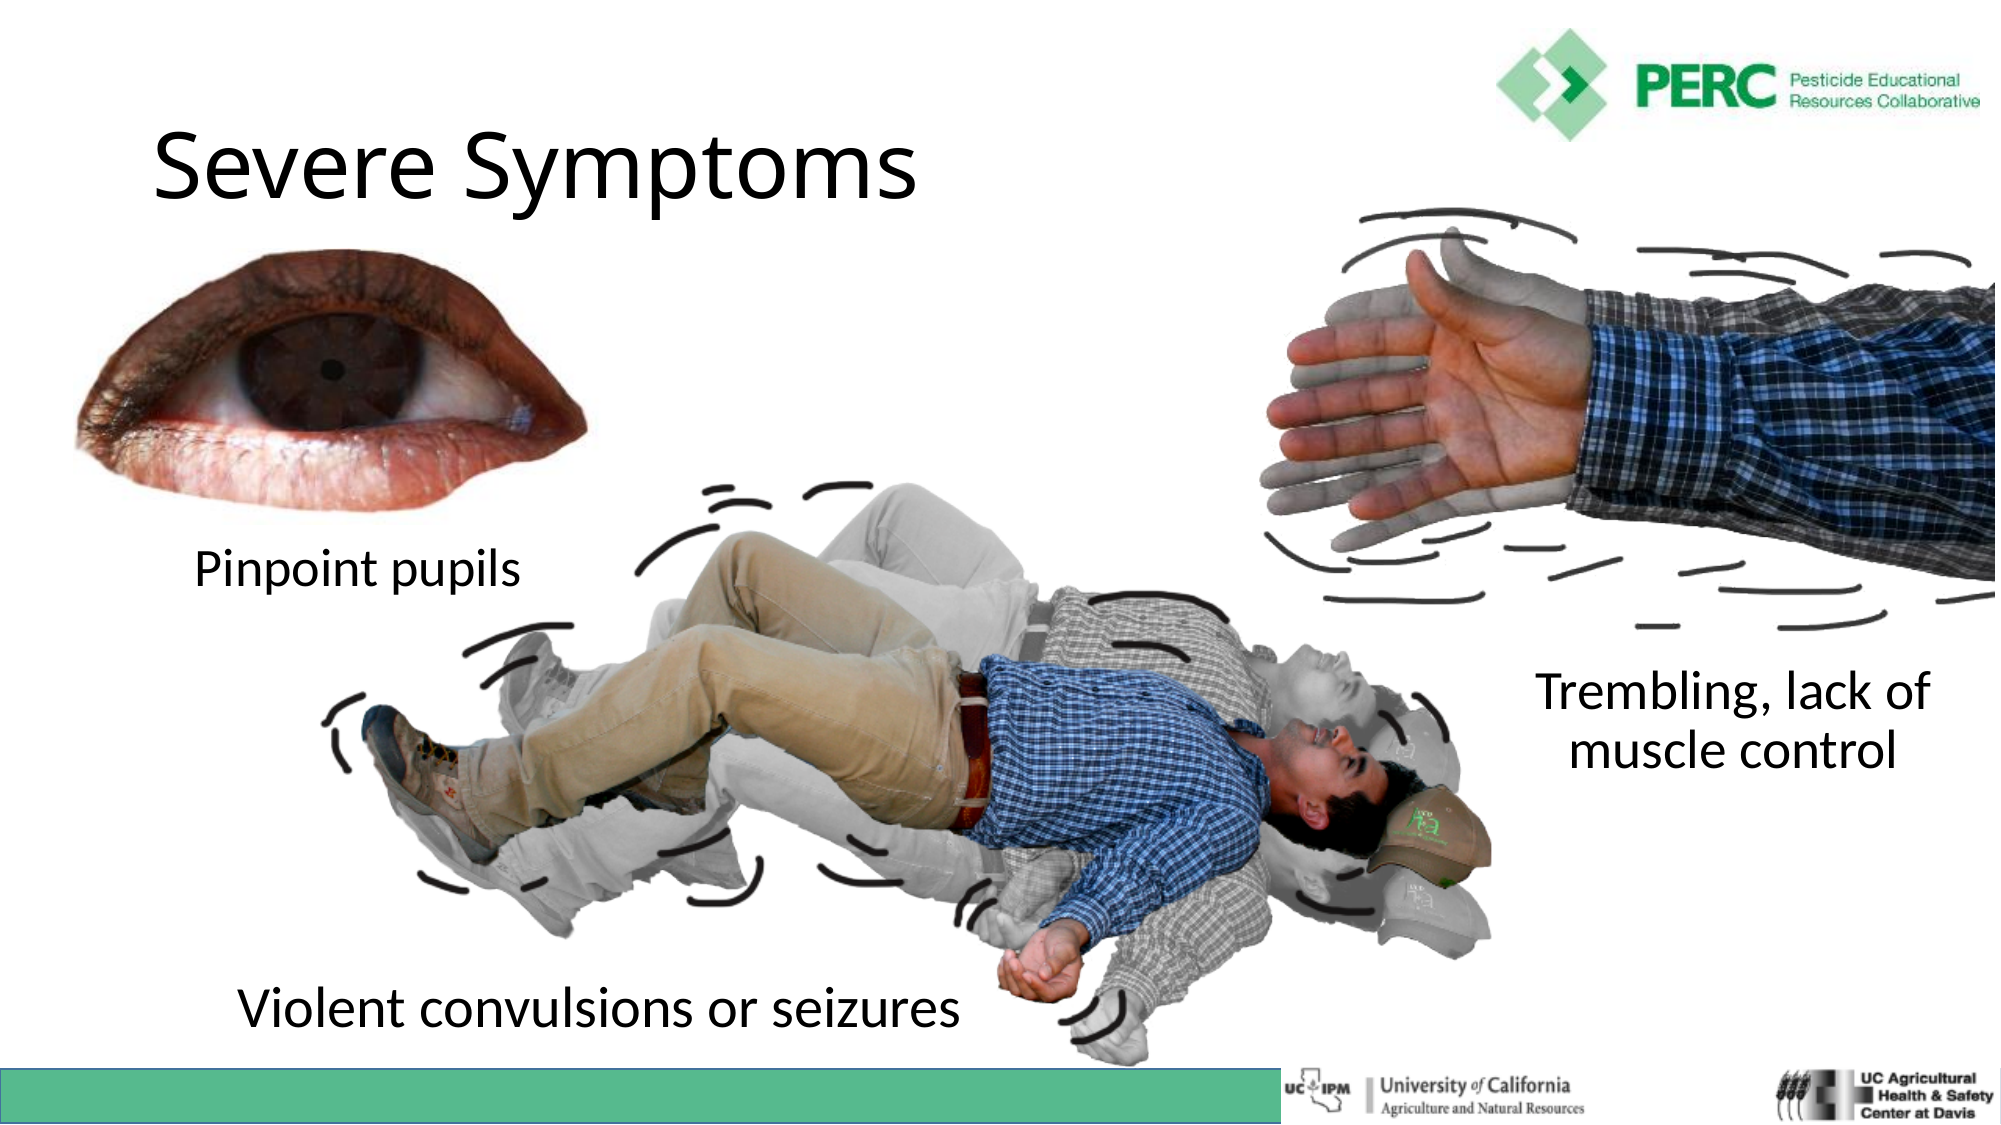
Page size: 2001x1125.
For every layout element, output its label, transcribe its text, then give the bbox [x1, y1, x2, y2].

picture [73, 206, 2000, 1125]
text_box Pinpoint pupils [163, 532, 319, 606]
title Severe Symptoms [137, 59, 1863, 278]
text_box Violent convulsions or seizures [198, 969, 319, 1055]
picture [1496, 28, 1980, 142]
text_box Trembling, lack of muscle control [1517, 655, 1959, 789]
